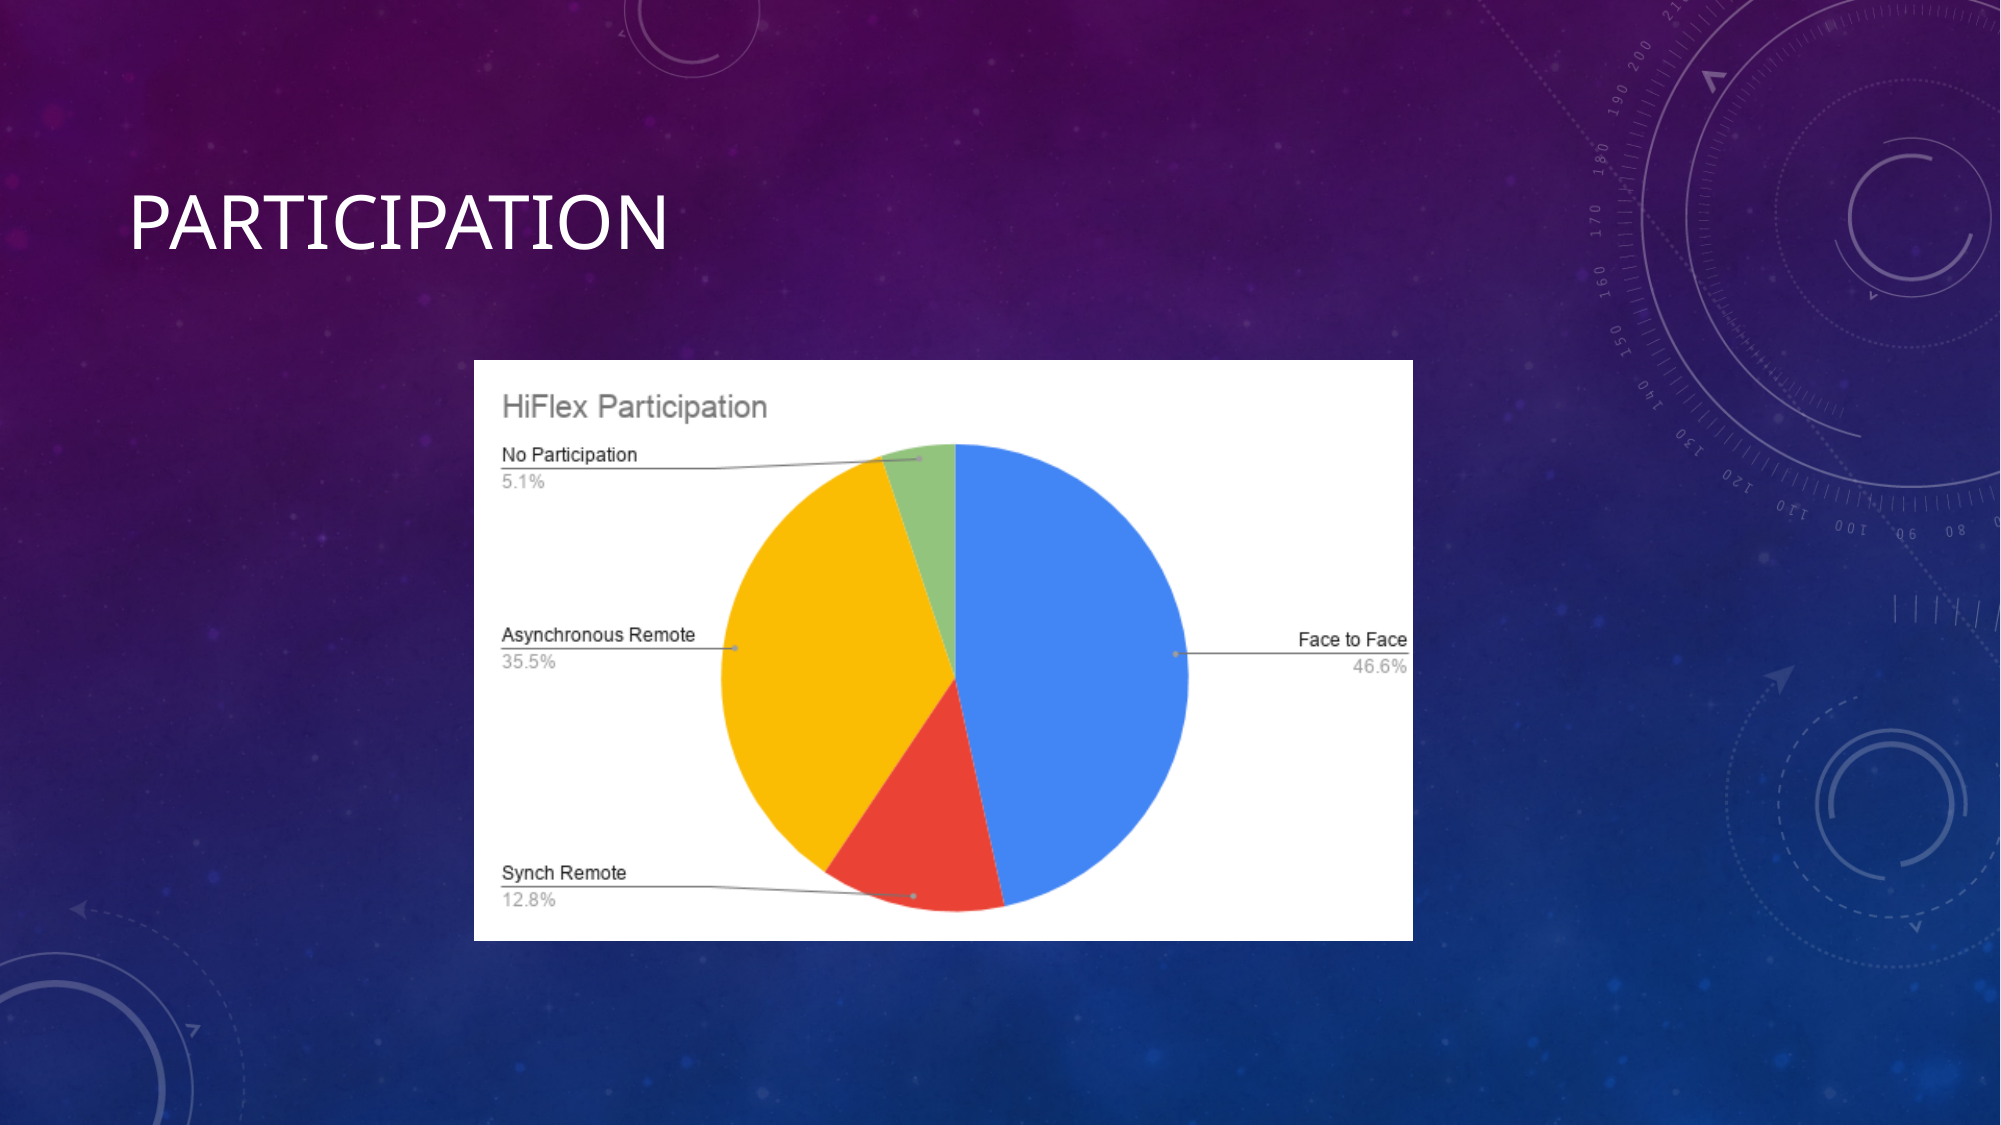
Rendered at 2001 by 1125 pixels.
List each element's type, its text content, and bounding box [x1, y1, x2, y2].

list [474, 360, 1413, 941]
picture [0, 0, 2001, 1125]
title Participation [112, 99, 1775, 339]
